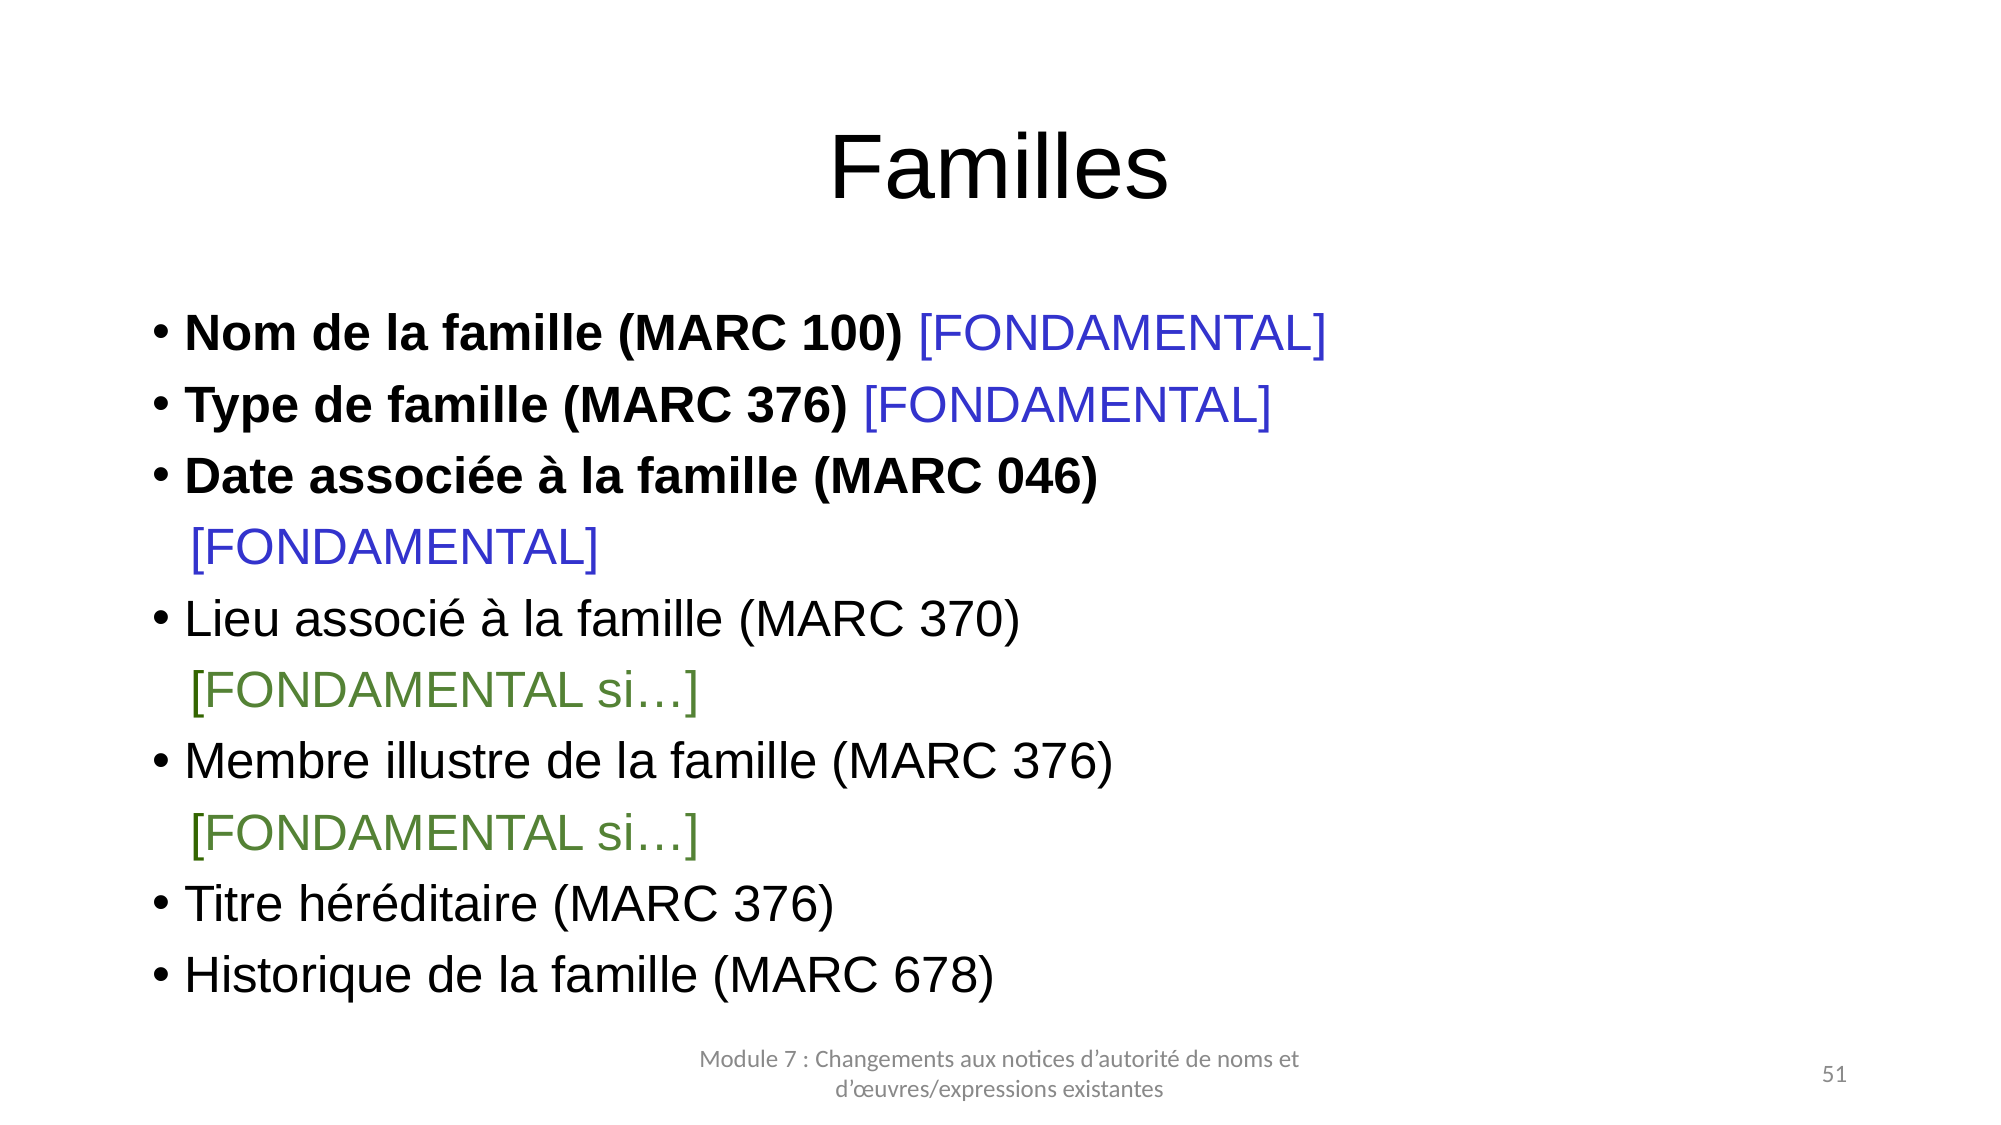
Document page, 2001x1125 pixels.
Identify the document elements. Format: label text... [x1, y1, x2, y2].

footer Module 7 : Changements aux notices d’autorité de noms et d’œuvres/expressions existantes [662, 1042, 1338, 1103]
list Nom de la famille (MARC 100) [FONDAMENTAL] Type de famille (MARC 376) [FONDAMENTAL] Date associée à la famille (MARC 046) [FONDAMENTAL] Lieu associé à la famille (MARC 370) [FONDAMENTAL si…] Membre illustre de la famille (MARC 376) [FONDAMENTAL si…] Titre héréditaire (MARC 376) Historique de la famille (MARC 678) [137, 299, 1863, 1014]
slide_number 51 [1412, 1042, 1863, 1103]
title Familles [137, 59, 1863, 278]
